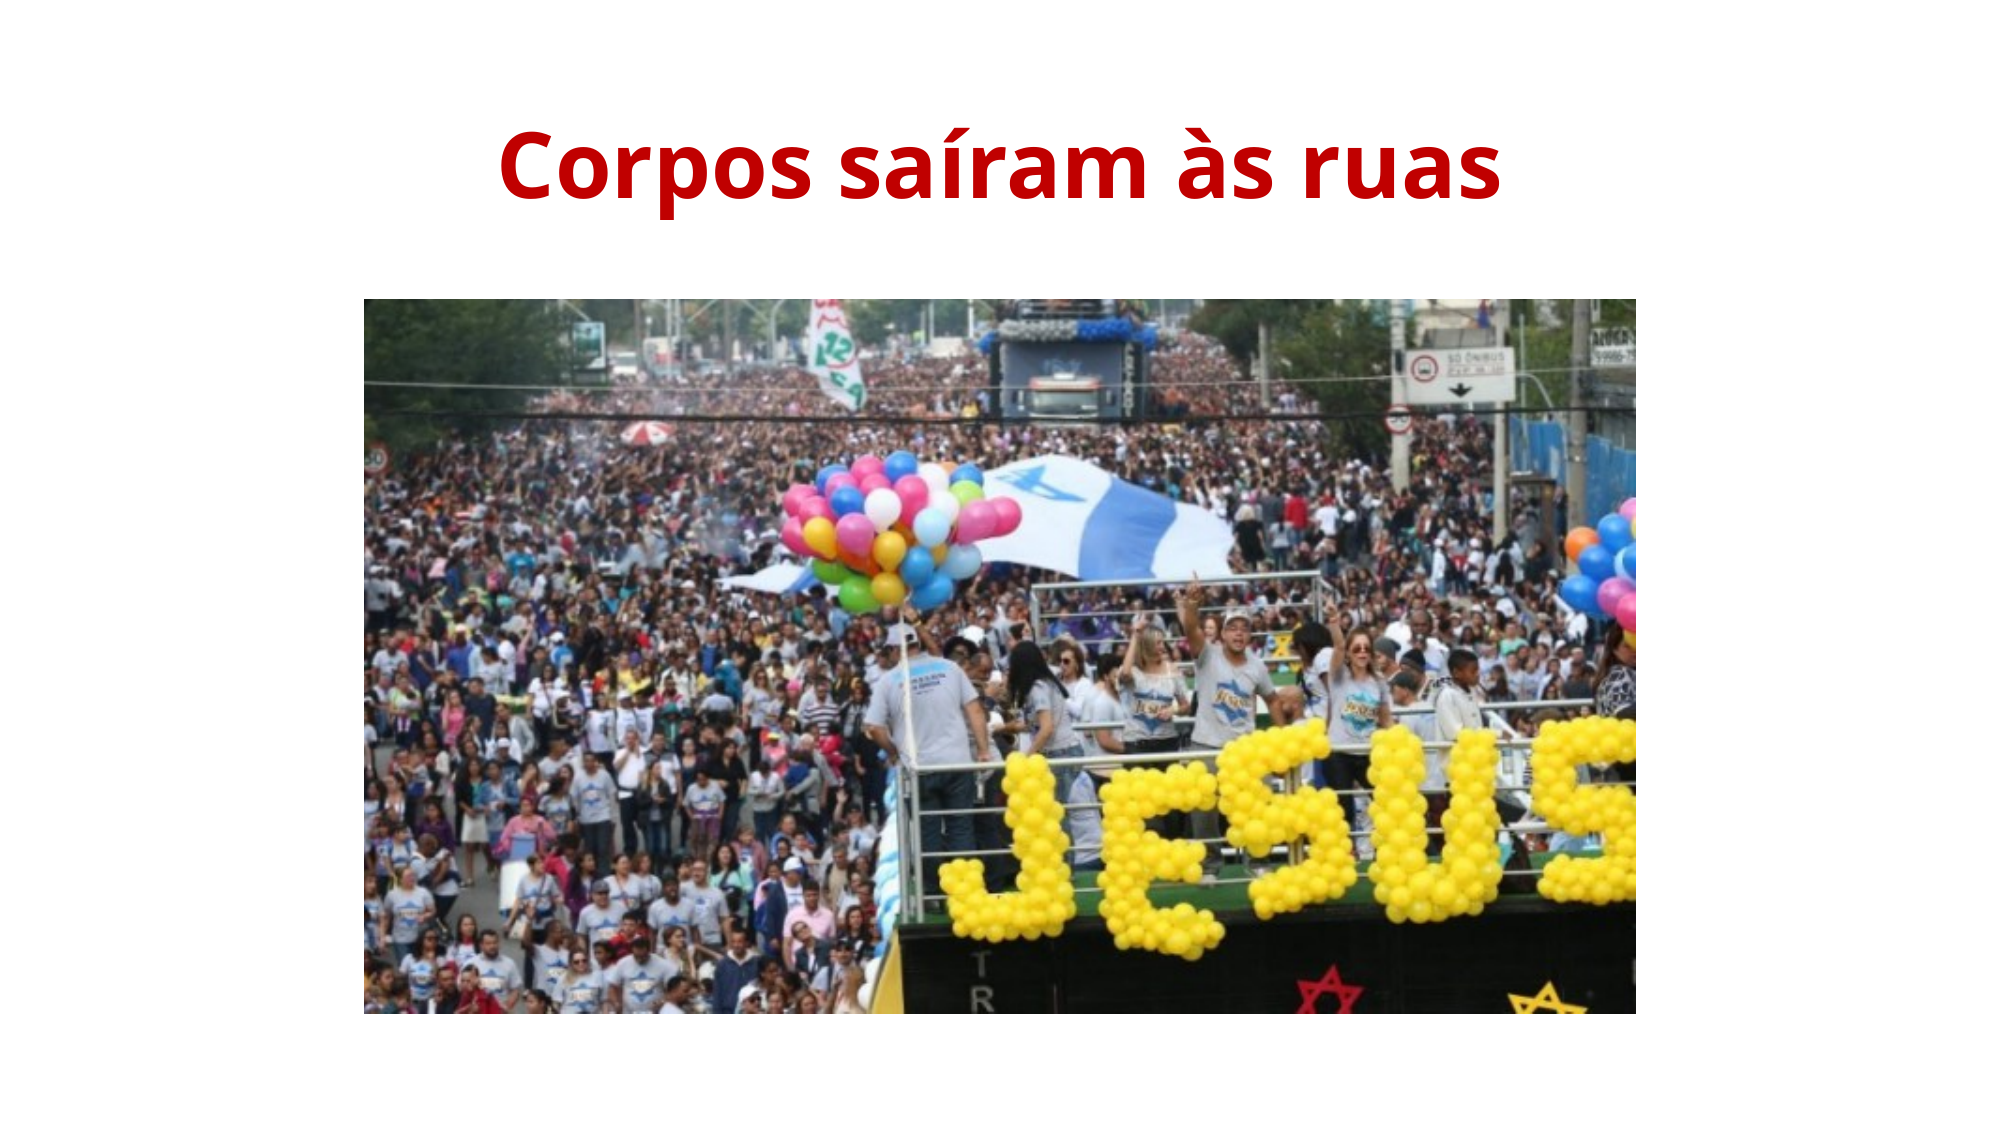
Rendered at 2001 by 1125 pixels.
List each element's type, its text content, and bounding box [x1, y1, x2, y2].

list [364, 299, 1636, 1014]
title Corpos saíram às ruas [137, 59, 1863, 278]
